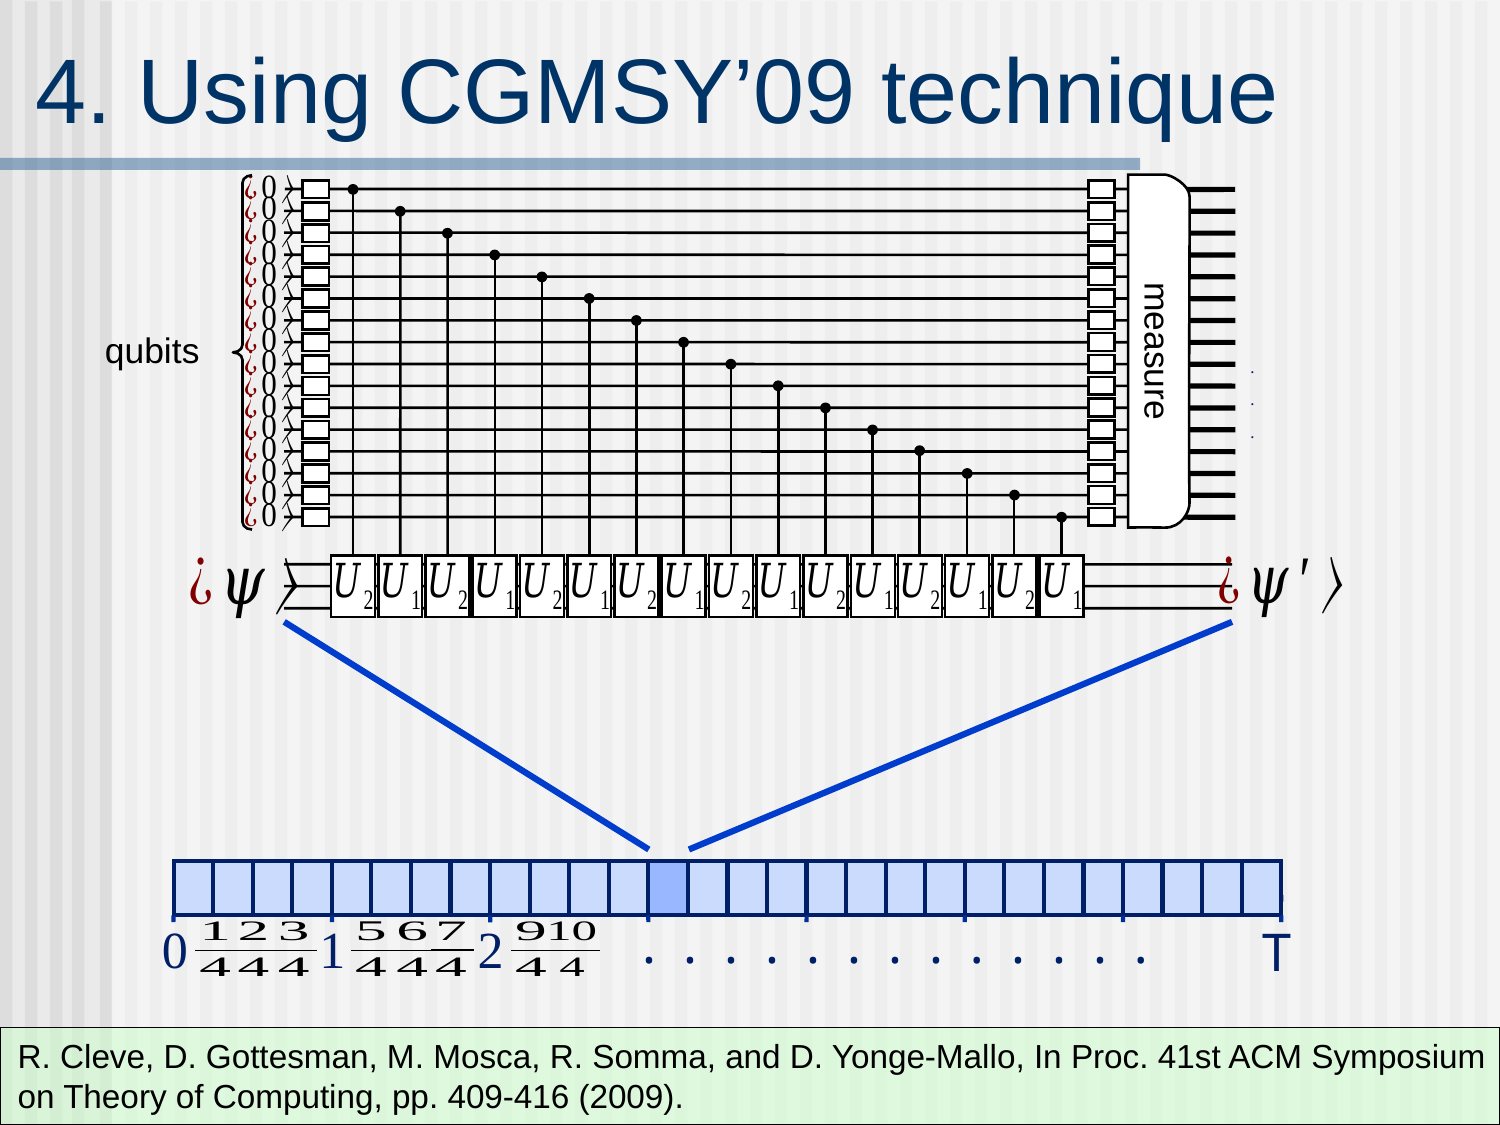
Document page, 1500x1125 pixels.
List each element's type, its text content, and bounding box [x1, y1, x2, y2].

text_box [283, 621, 1233, 850]
title 4. Using CGMSY’09 technique [20, 19, 1453, 150]
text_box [94, 165, 1345, 621]
text_box R. Cleve, D. Gottesman, M. Mosca, R. Somma, and D. Yonge-Mallo, In Proc. 41st ACM Symposium on Theory of Computing, pp. 409-416 (2009). [0, 1027, 1500, 1125]
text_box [161, 860, 1292, 984]
